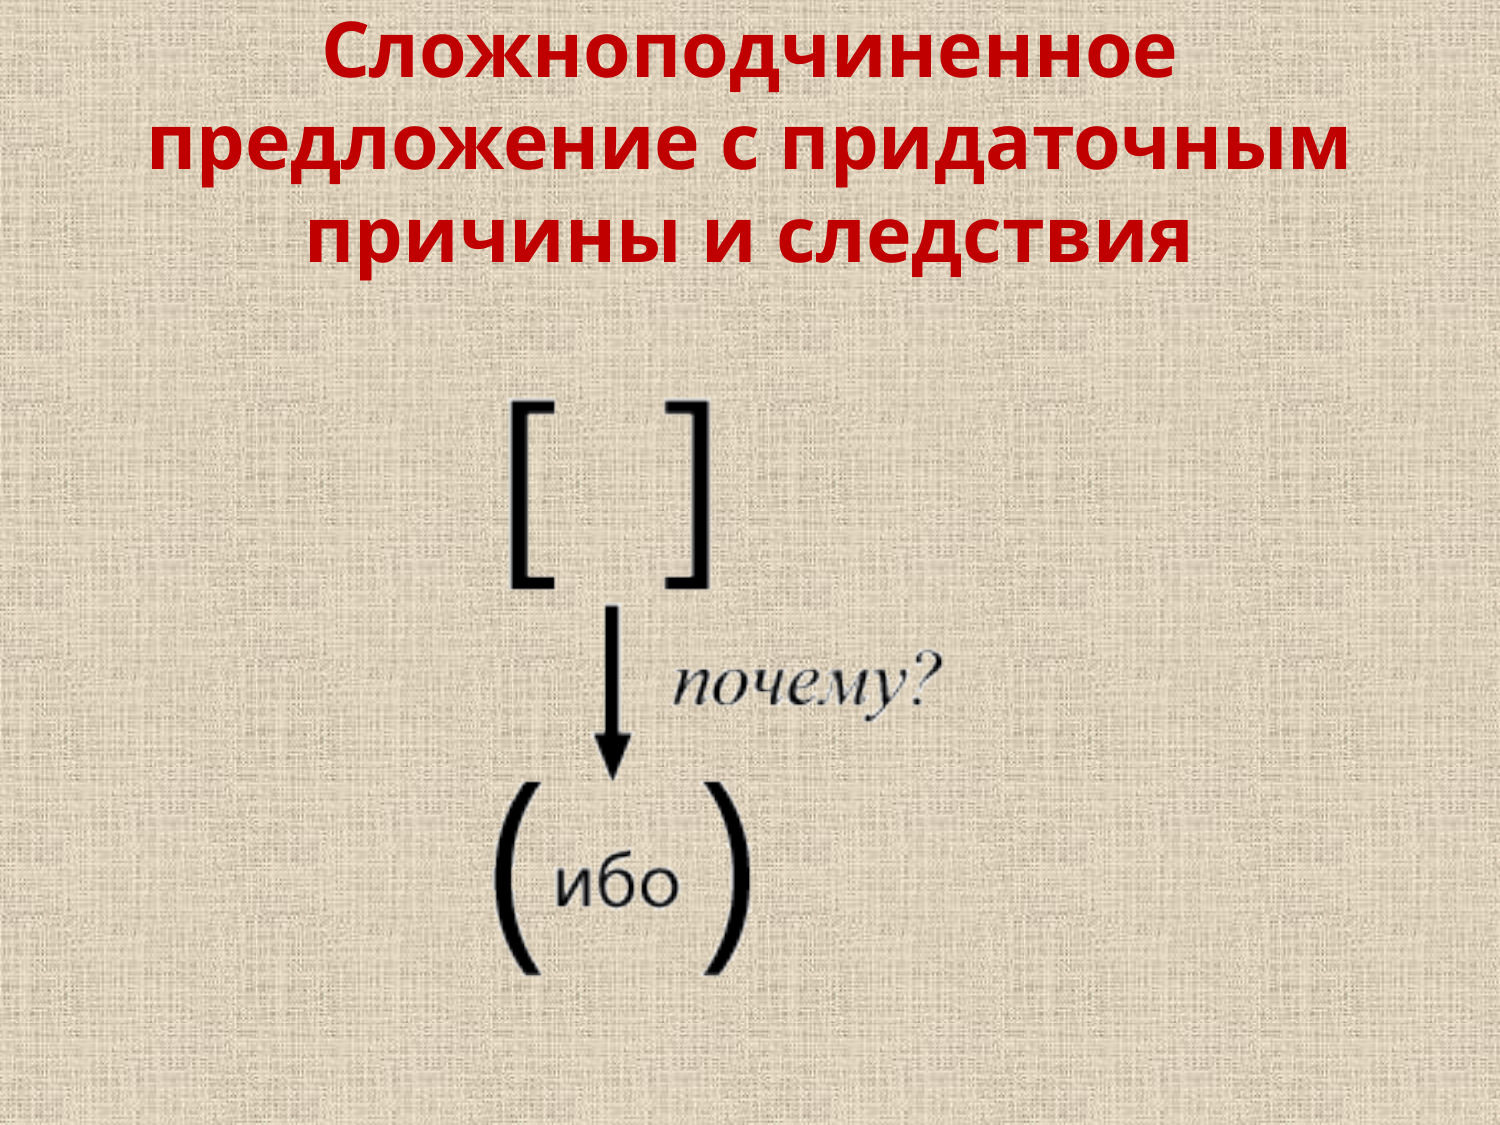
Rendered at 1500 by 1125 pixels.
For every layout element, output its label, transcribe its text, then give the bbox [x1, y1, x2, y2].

title Сложноподчиненное предложение с придаточным причины и следствия [75, 45, 1425, 233]
picture [0, 0, 1500, 1125]
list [480, 362, 950, 1008]
